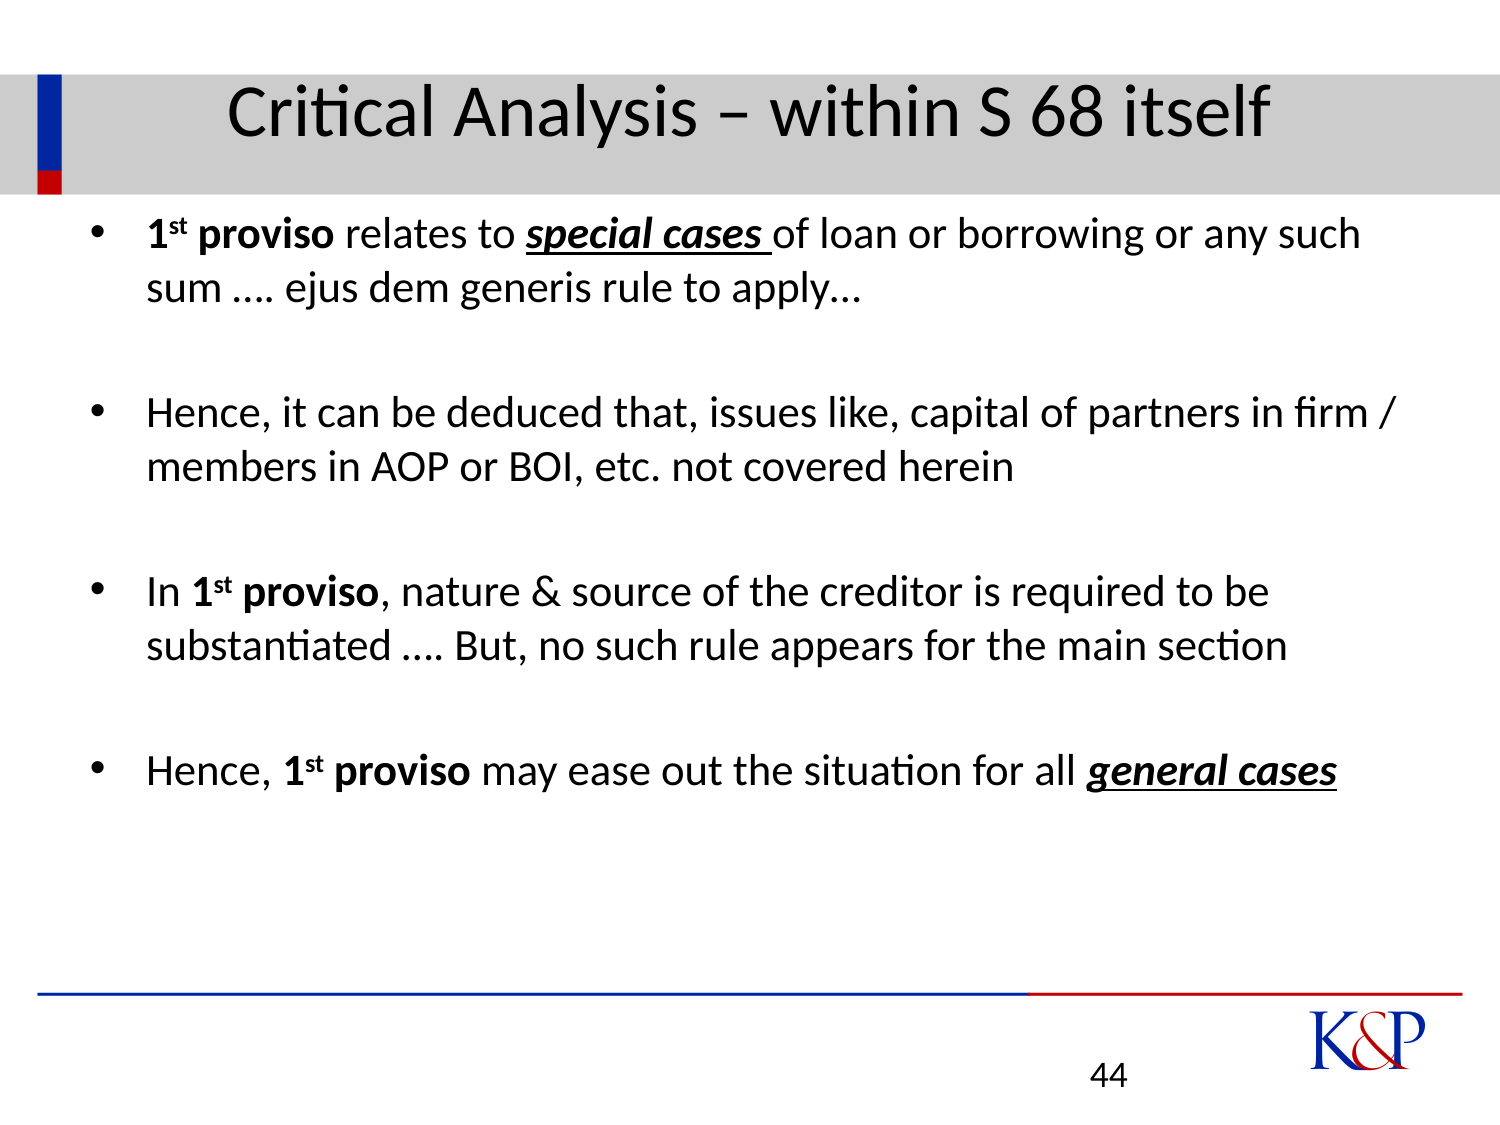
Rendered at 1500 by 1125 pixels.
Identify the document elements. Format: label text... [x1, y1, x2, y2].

list 1st proviso relates to special cases of loan or borrowing or any such sum …. ejus dem generis rule to apply… Hence, it can be deduced that, issues like, capital of partners in firm / members in AOP or BOI, etc. not covered herein In 1st proviso, nature & source of the creditor is required to be substantiated …. But, no such rule appears for the main section Hence, 1st proviso may ease out the situation for all general cases [75, 196, 1425, 953]
slide_number 44 [1074, 1042, 1425, 1103]
picture [0, 0, 1500, 1125]
title Critical Analysis – within S 68 itself [75, 54, 1425, 196]
